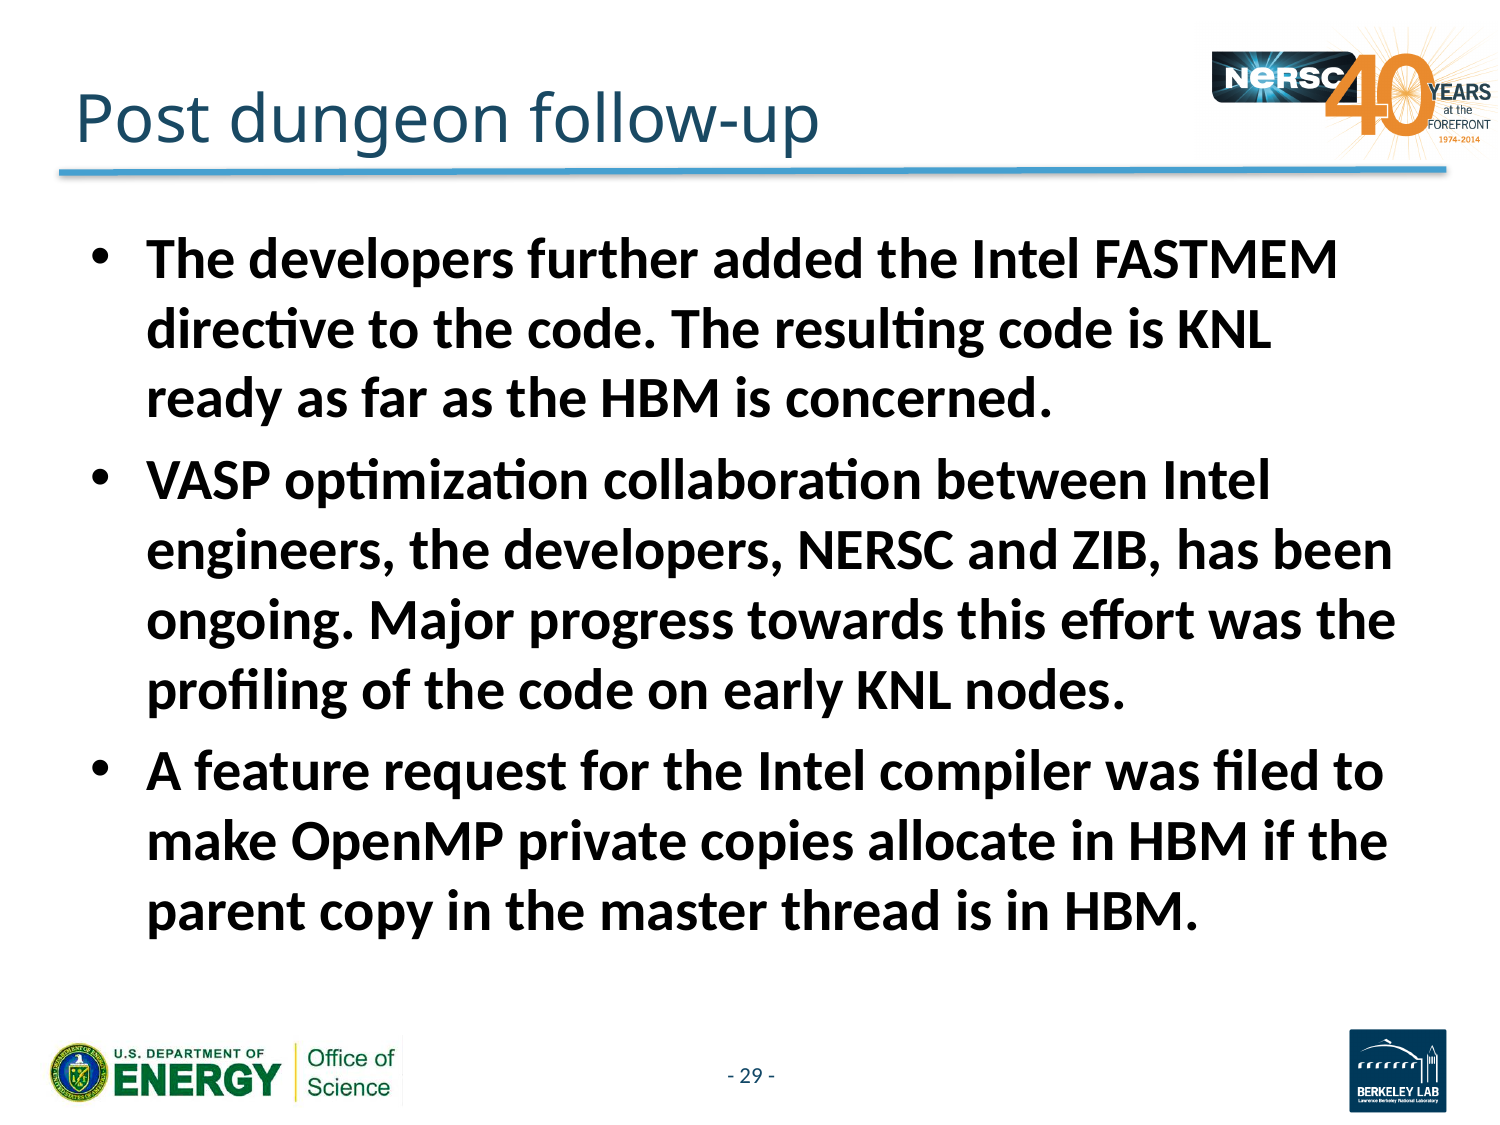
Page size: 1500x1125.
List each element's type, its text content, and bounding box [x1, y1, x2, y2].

slide_number - 29 - [675, 1044, 828, 1105]
picture [1194, 21, 1498, 160]
list The developers further added the Intel FASTMEM directive to the code. The resulting code is KNL ready as far as the HBM is concerned. VASP optimization collaboration between Intel engineers, the developers, NERSC and ZIB, has been ongoing. Major progress towards this effort was the profiling of the code on early KNL nodes. A feature request for the Intel compiler was filed to make OpenMP private copies allocate in HBM if the parent copy in the master thread is in HBM. [75, 212, 1425, 1005]
picture [40, 1029, 403, 1113]
picture [1349, 1029, 1447, 1113]
title Post dungeon follow-up [59, 29, 1178, 156]
